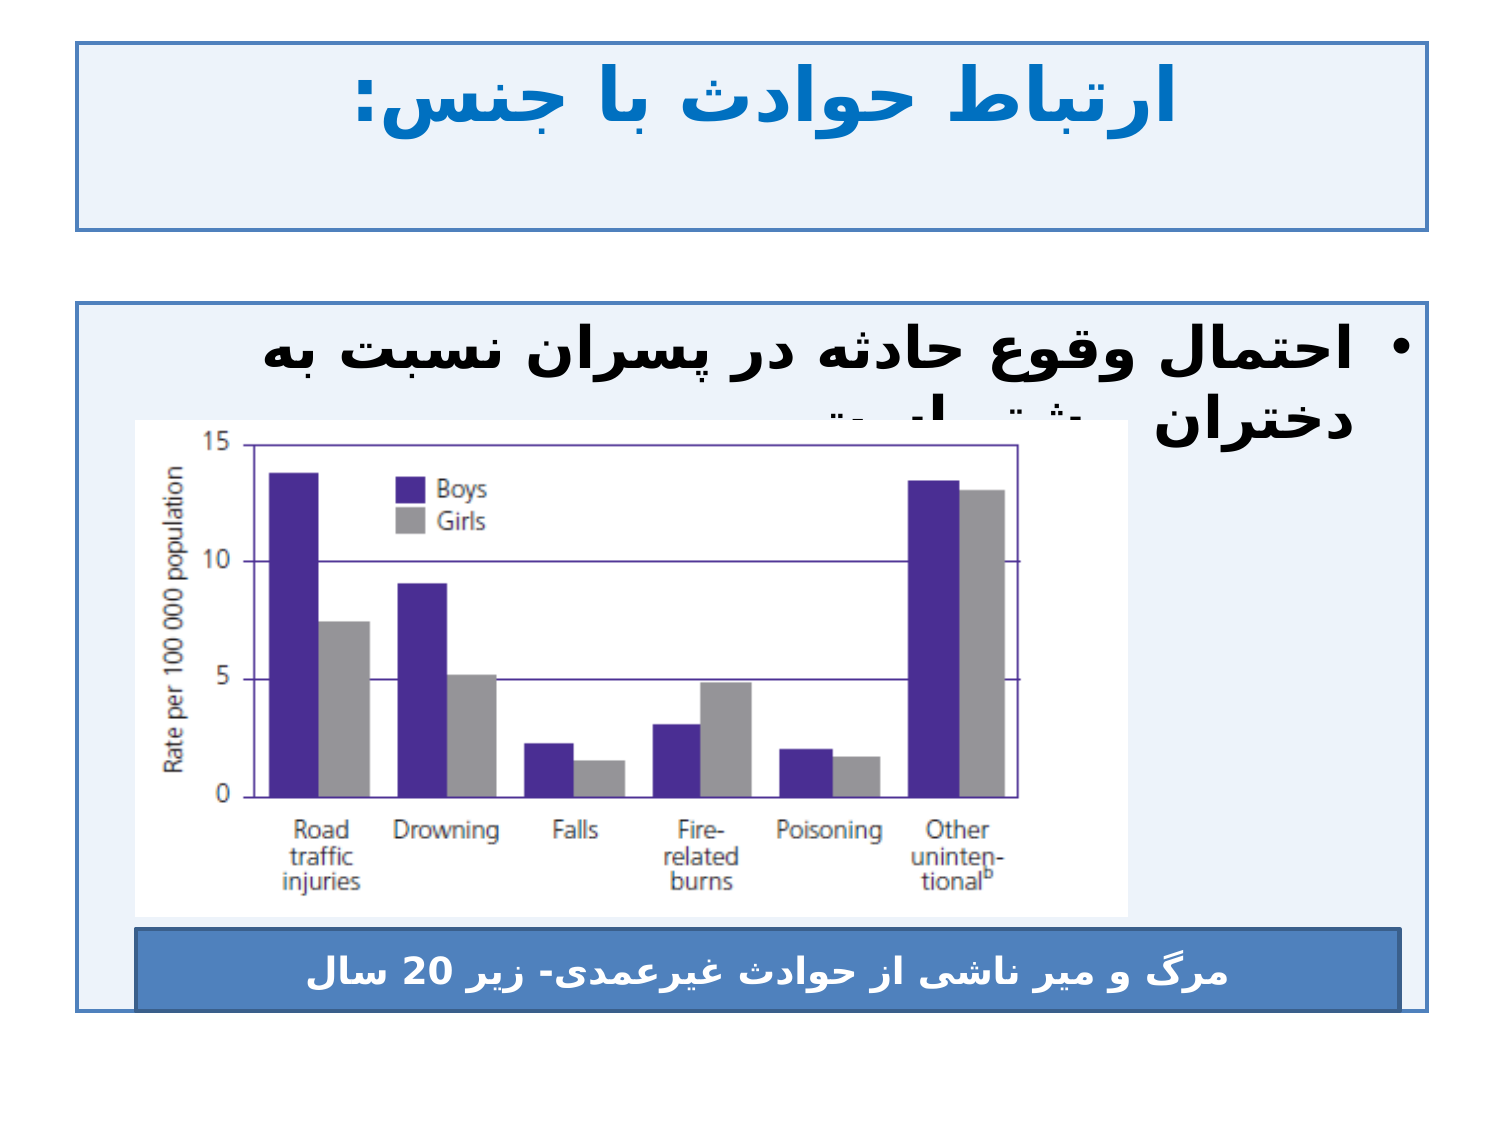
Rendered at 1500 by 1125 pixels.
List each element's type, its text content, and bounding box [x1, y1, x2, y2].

text_box مرگ و میر ناشی از حوادث غیرعمدی- زیر 20 سال [134, 927, 1402, 1013]
picture [135, 420, 1129, 918]
title ارتباط حوادث با جنس: [75, 41, 1429, 232]
list احتمال وقوع حادثه در پسران نسبت به دختران بیشتر است. [75, 301, 1429, 1013]
